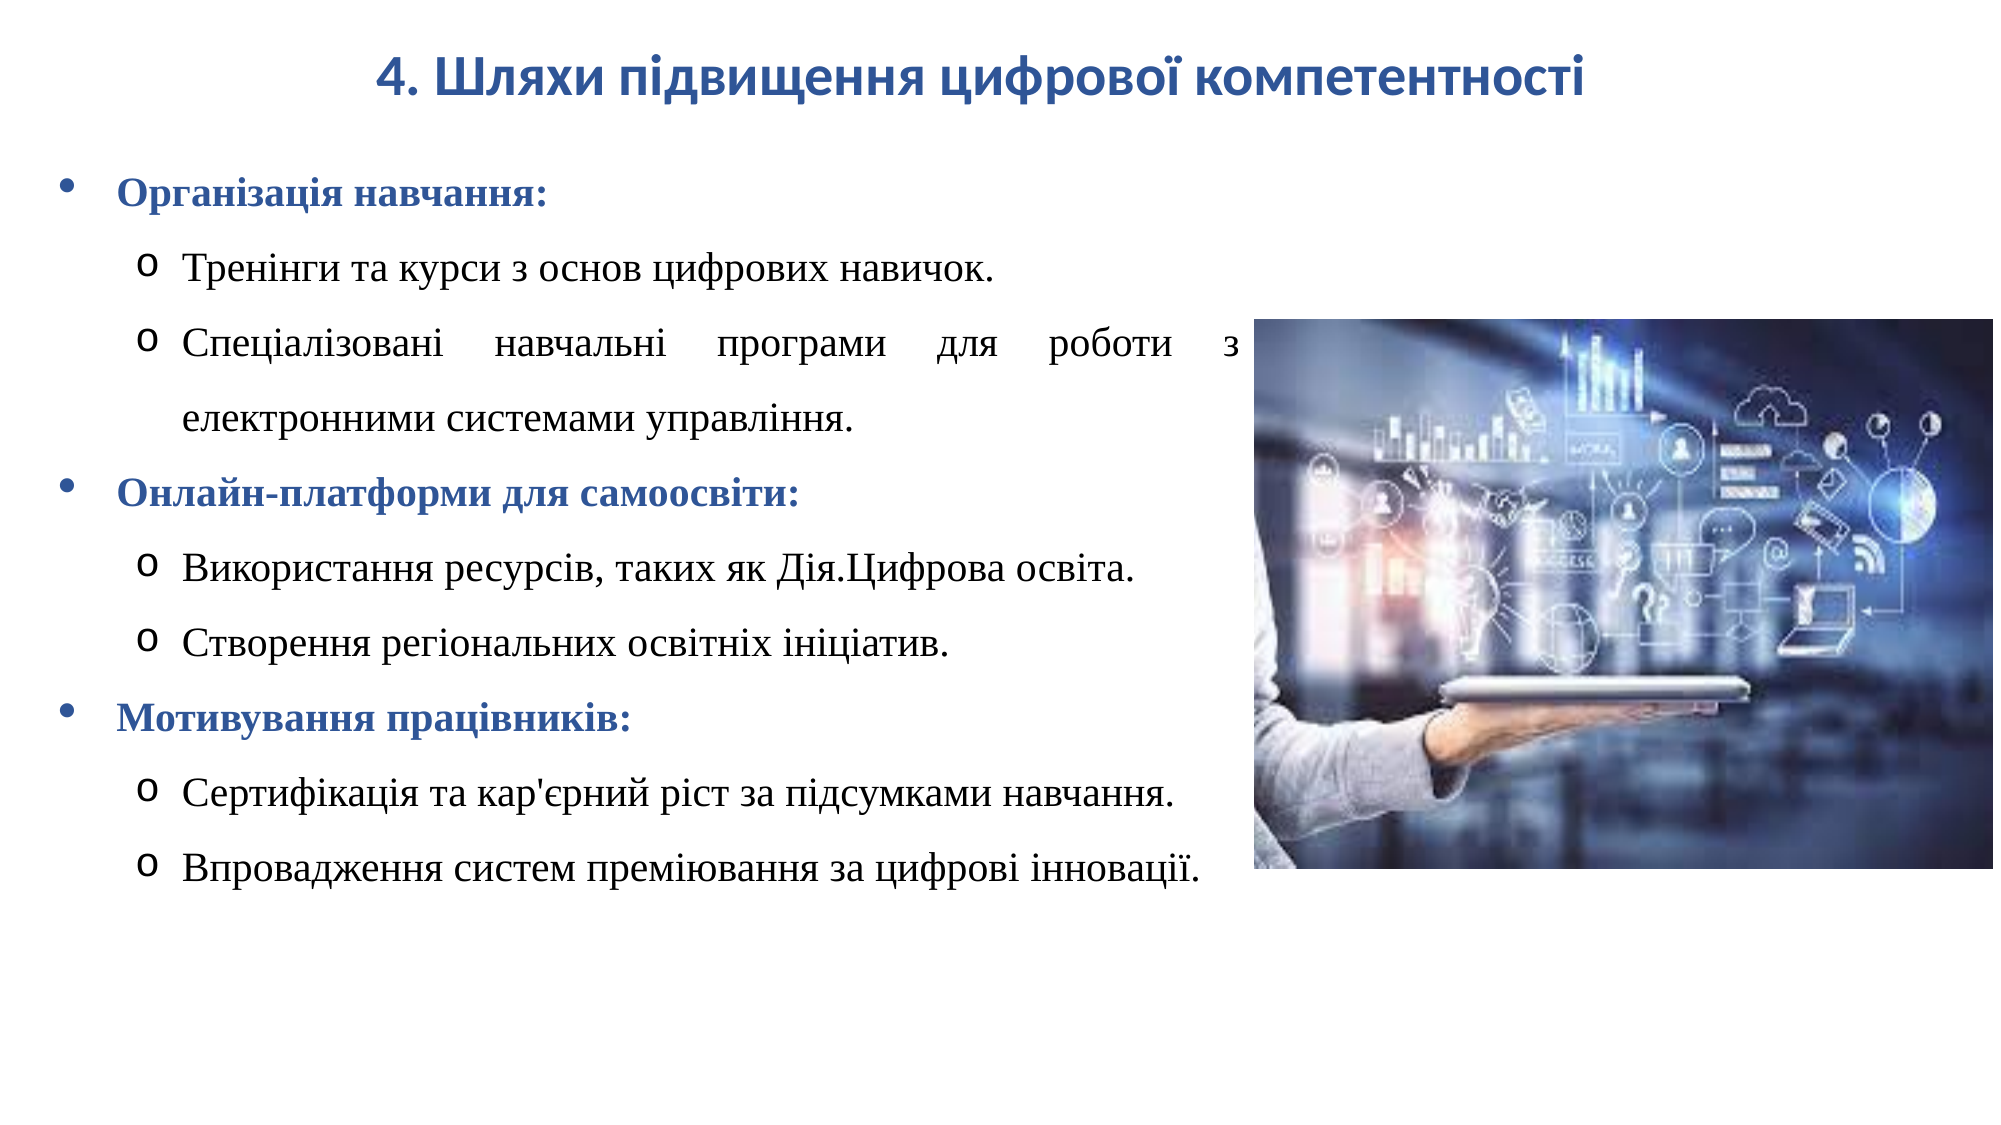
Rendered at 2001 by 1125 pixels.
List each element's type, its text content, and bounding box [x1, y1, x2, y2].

picture [1254, 319, 1993, 870]
text_box Організація навчання: Тренінги та курси з основ цифрових навичок. Спеціалізовані навчальні програми для роботи з електронними системами управління. Онлайн-платформи для самоосвіти: Використання ресурсів, таких як Дія.Цифрова освіта. Створення регіональних освітніх ініціатив. Мотивування працівників: Сертифікація та кар'єрний ріст за підсумками навчання. Впровадження систем преміювання за цифрові інновації. [45, 132, 1255, 898]
text_box 4. Шляхи підвищення цифрової компетентності [361, 29, 1601, 115]
